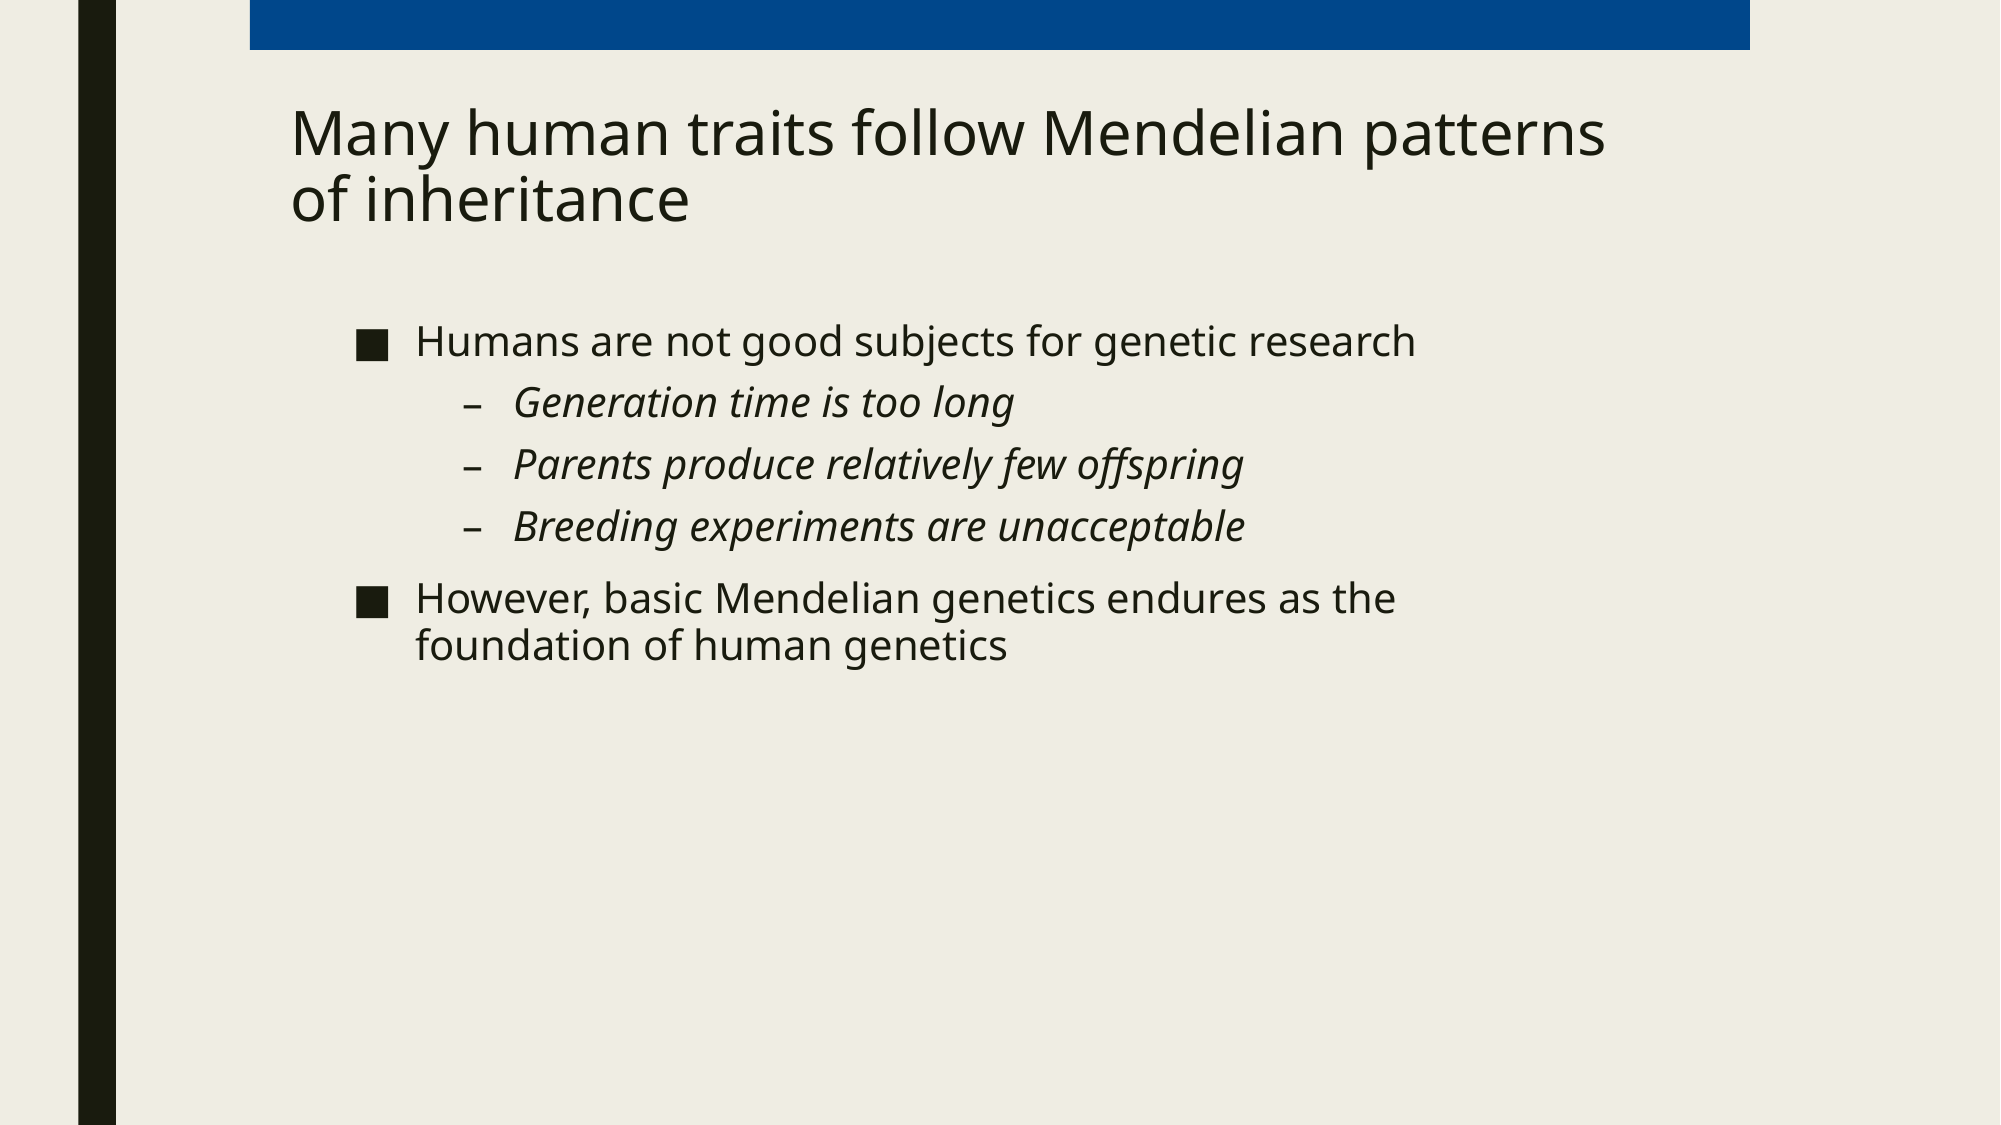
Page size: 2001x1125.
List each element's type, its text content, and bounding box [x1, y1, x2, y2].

text_box [249, 0, 1750, 50]
title Many human traits follow Mendelian patterns of inheritance [275, 95, 1675, 246]
list Humans are not good subjects for genetic research Generation time is too long Parents produce relatively few offspring Breeding experiments are unacceptable However, basic Mendelian genetics endures as the foundation of human genetics [337, 311, 1613, 988]
